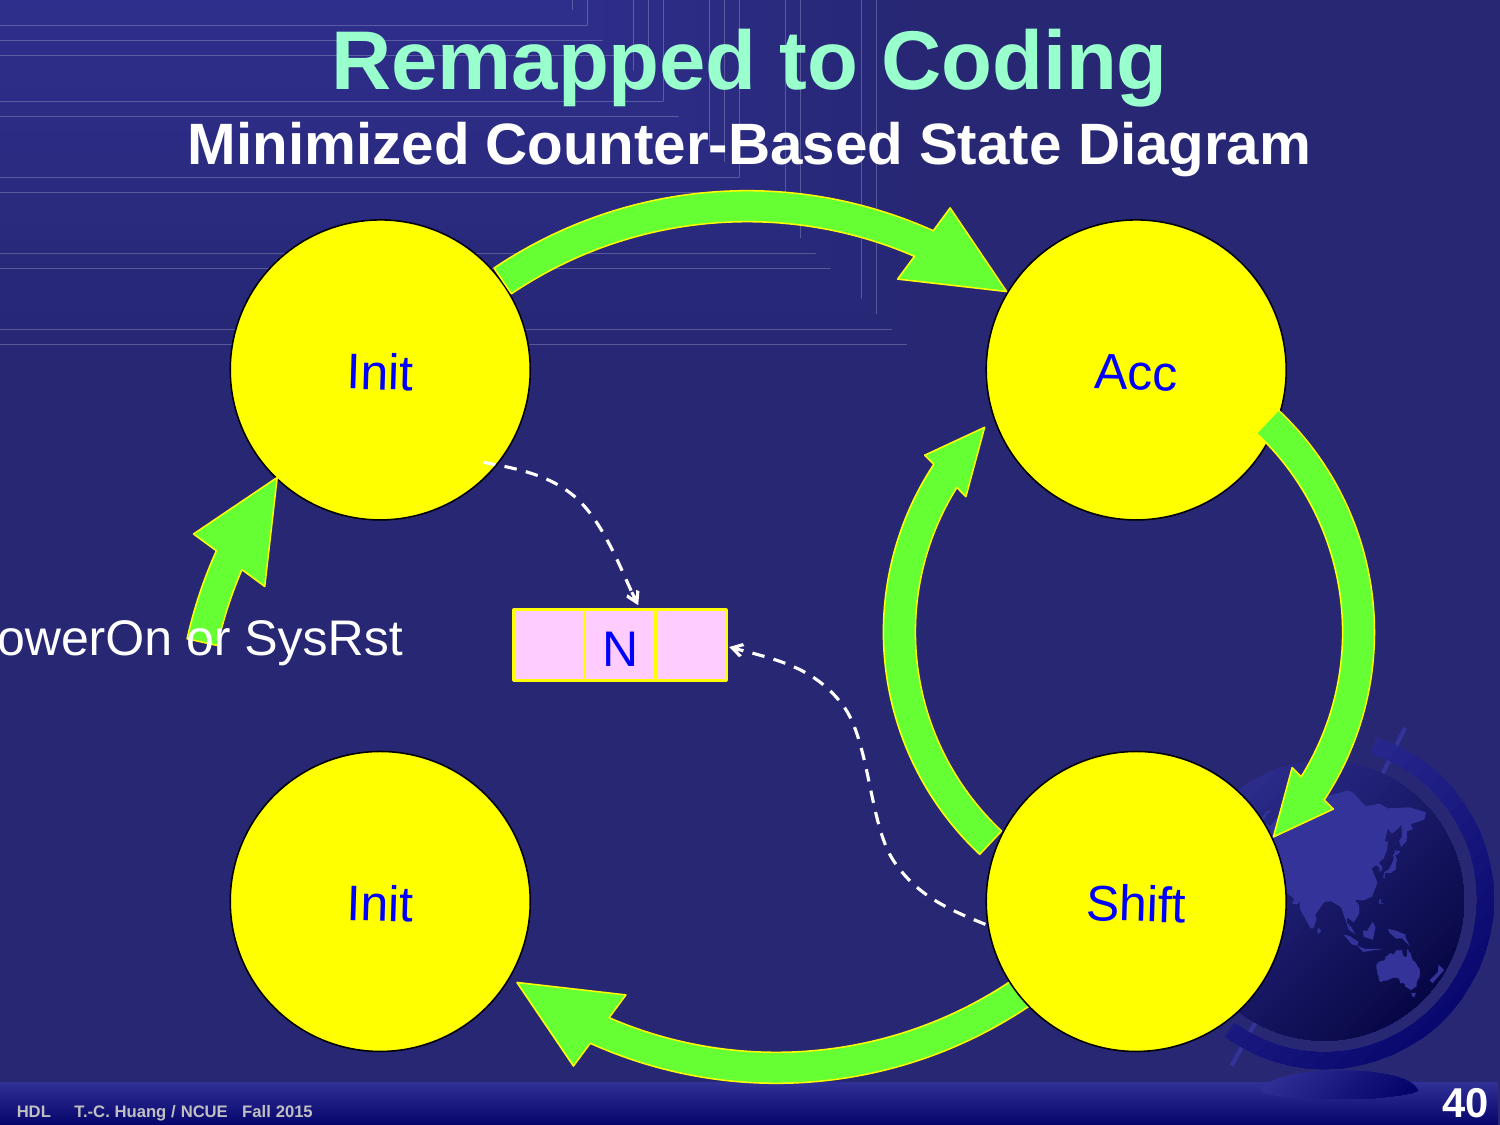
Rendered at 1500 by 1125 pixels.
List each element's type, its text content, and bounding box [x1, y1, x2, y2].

text_box [193, 477, 278, 597]
text_box [732, 643, 986, 925]
text_box [883, 427, 1002, 855]
text_box PowerOn or SysRst [0, 597, 418, 673]
text_box Shift [986, 751, 1287, 1052]
text_box [1256, 410, 1375, 837]
text_box Acc [986, 219, 1287, 520]
text_box [482, 462, 639, 606]
text_box [516, 982, 1028, 1084]
text_box Init [230, 751, 531, 1052]
title Remapped to Coding Minimized Counter-Based State Diagram [112, 0, 1388, 185]
text_box [494, 190, 1007, 294]
text_box Init [230, 219, 531, 520]
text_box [513, 609, 727, 681]
